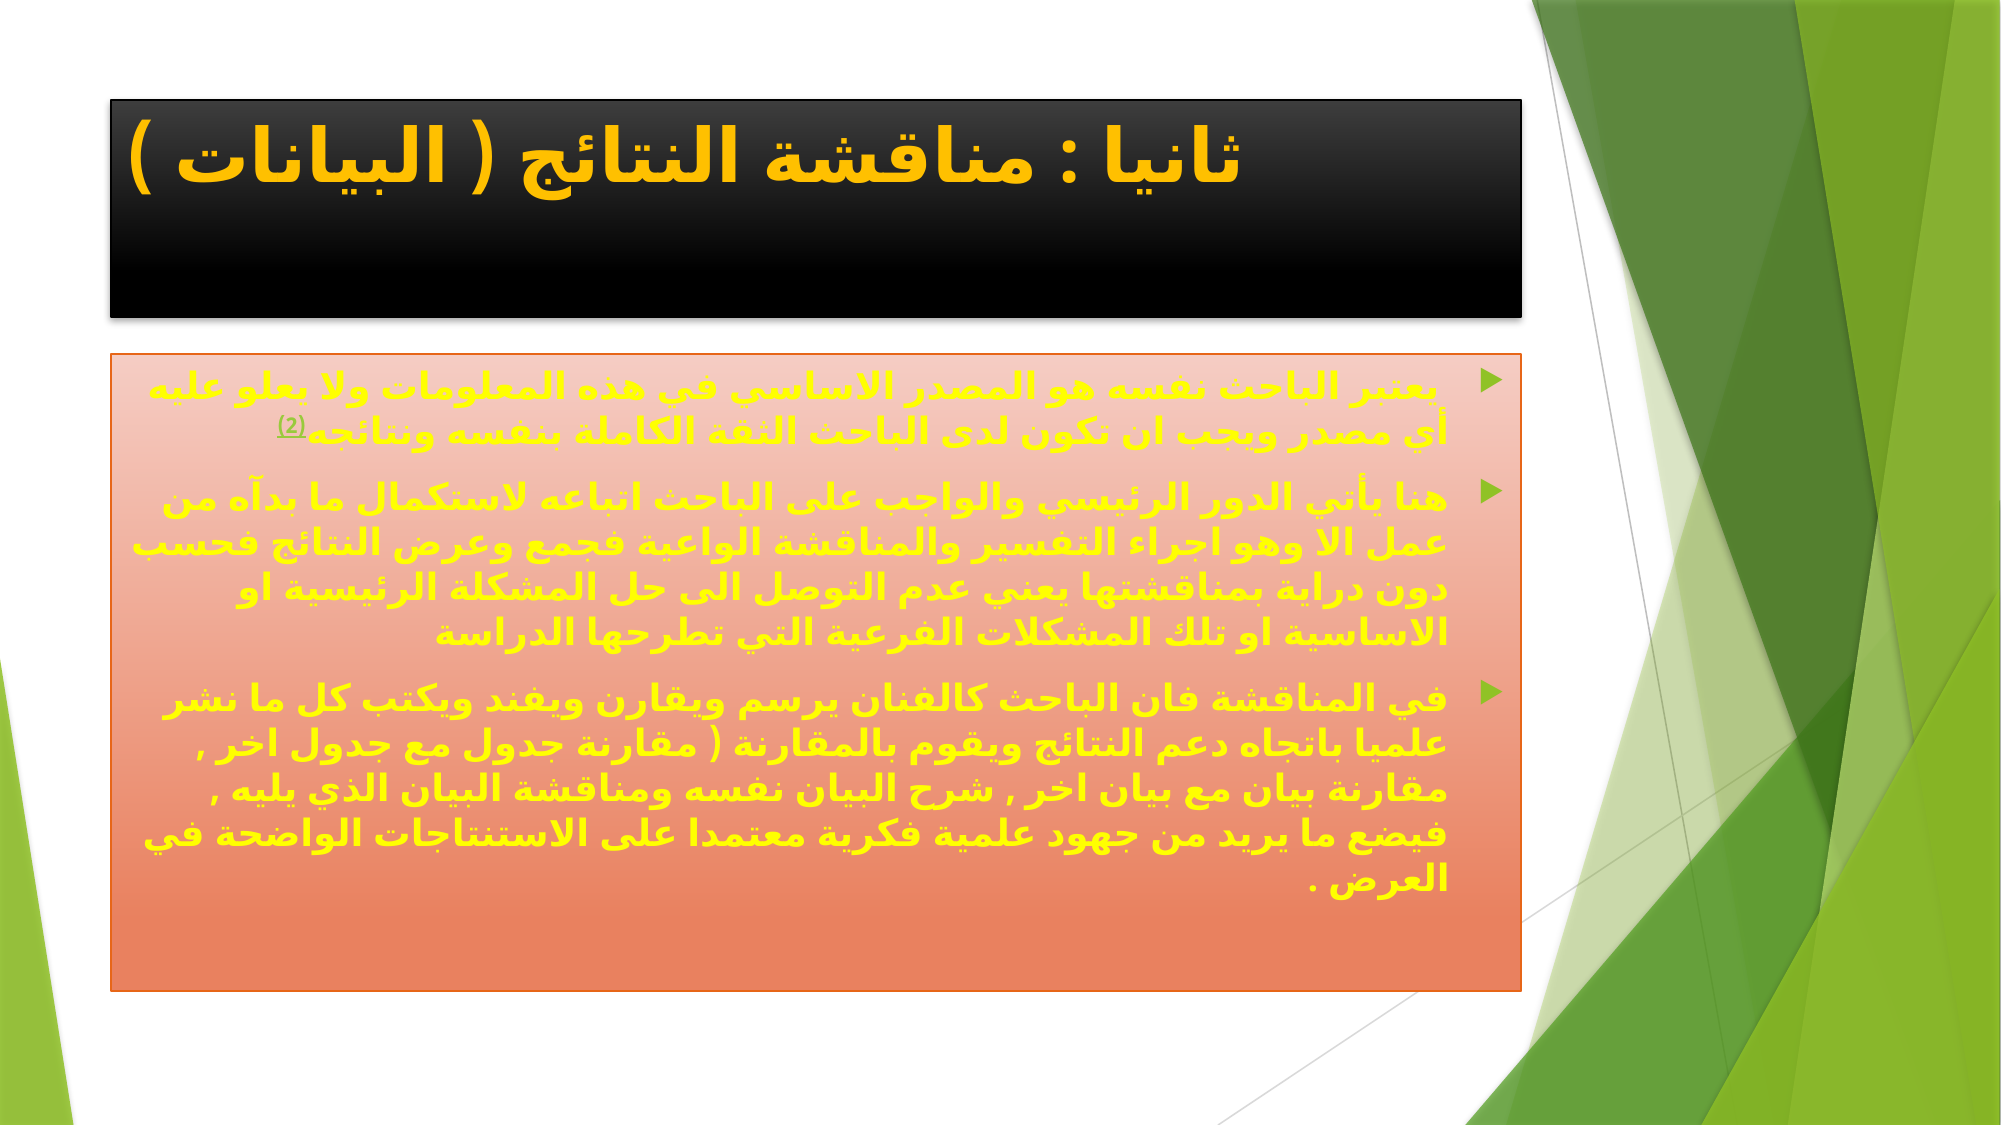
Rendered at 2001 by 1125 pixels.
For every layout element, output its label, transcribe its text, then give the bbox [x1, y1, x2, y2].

title ثانيا : مناقشة النتائج ( البيانات ) [110, 99, 1522, 318]
list يعتبر الباحث نفسه هو المصدر الاساسي في هذه المعلومات ولا يعلو عليه أي مصدر ويجب ان تكون لدى الباحث الثقة الكاملة بنفسه ونتائجه(2) هنا يأتي الدور الرئيسي والواجب على الباحث اتباعه لاستكمال ما بدآه من عمل الا وهو اجراء التفسير والمناقشة الواعية فجمع وعرض النتائج فحسب دون دراية بمناقشتها يعني عدم التوصل الى حل المشكلة الرئيسية او الاساسية او تلك المشكلات الفرعية التي تطرحها الدراسة في المناقشة فان الباحث كالفنان يرسم ويقارن ويفند ويكتب كل ما نشر علميا باتجاه دعم النتائج ويقوم بالمقارنة ( مقارنة جدول مع جدول اخر , مقارنة بيان مع بيان اخر , شرح البيان نفسه ومناقشة البيان الذي يليه , فيضع ما يريد من جهود علمية فكرية معتمدا على الاستنتاجات الواضحة في العرض . [110, 353, 1522, 992]
